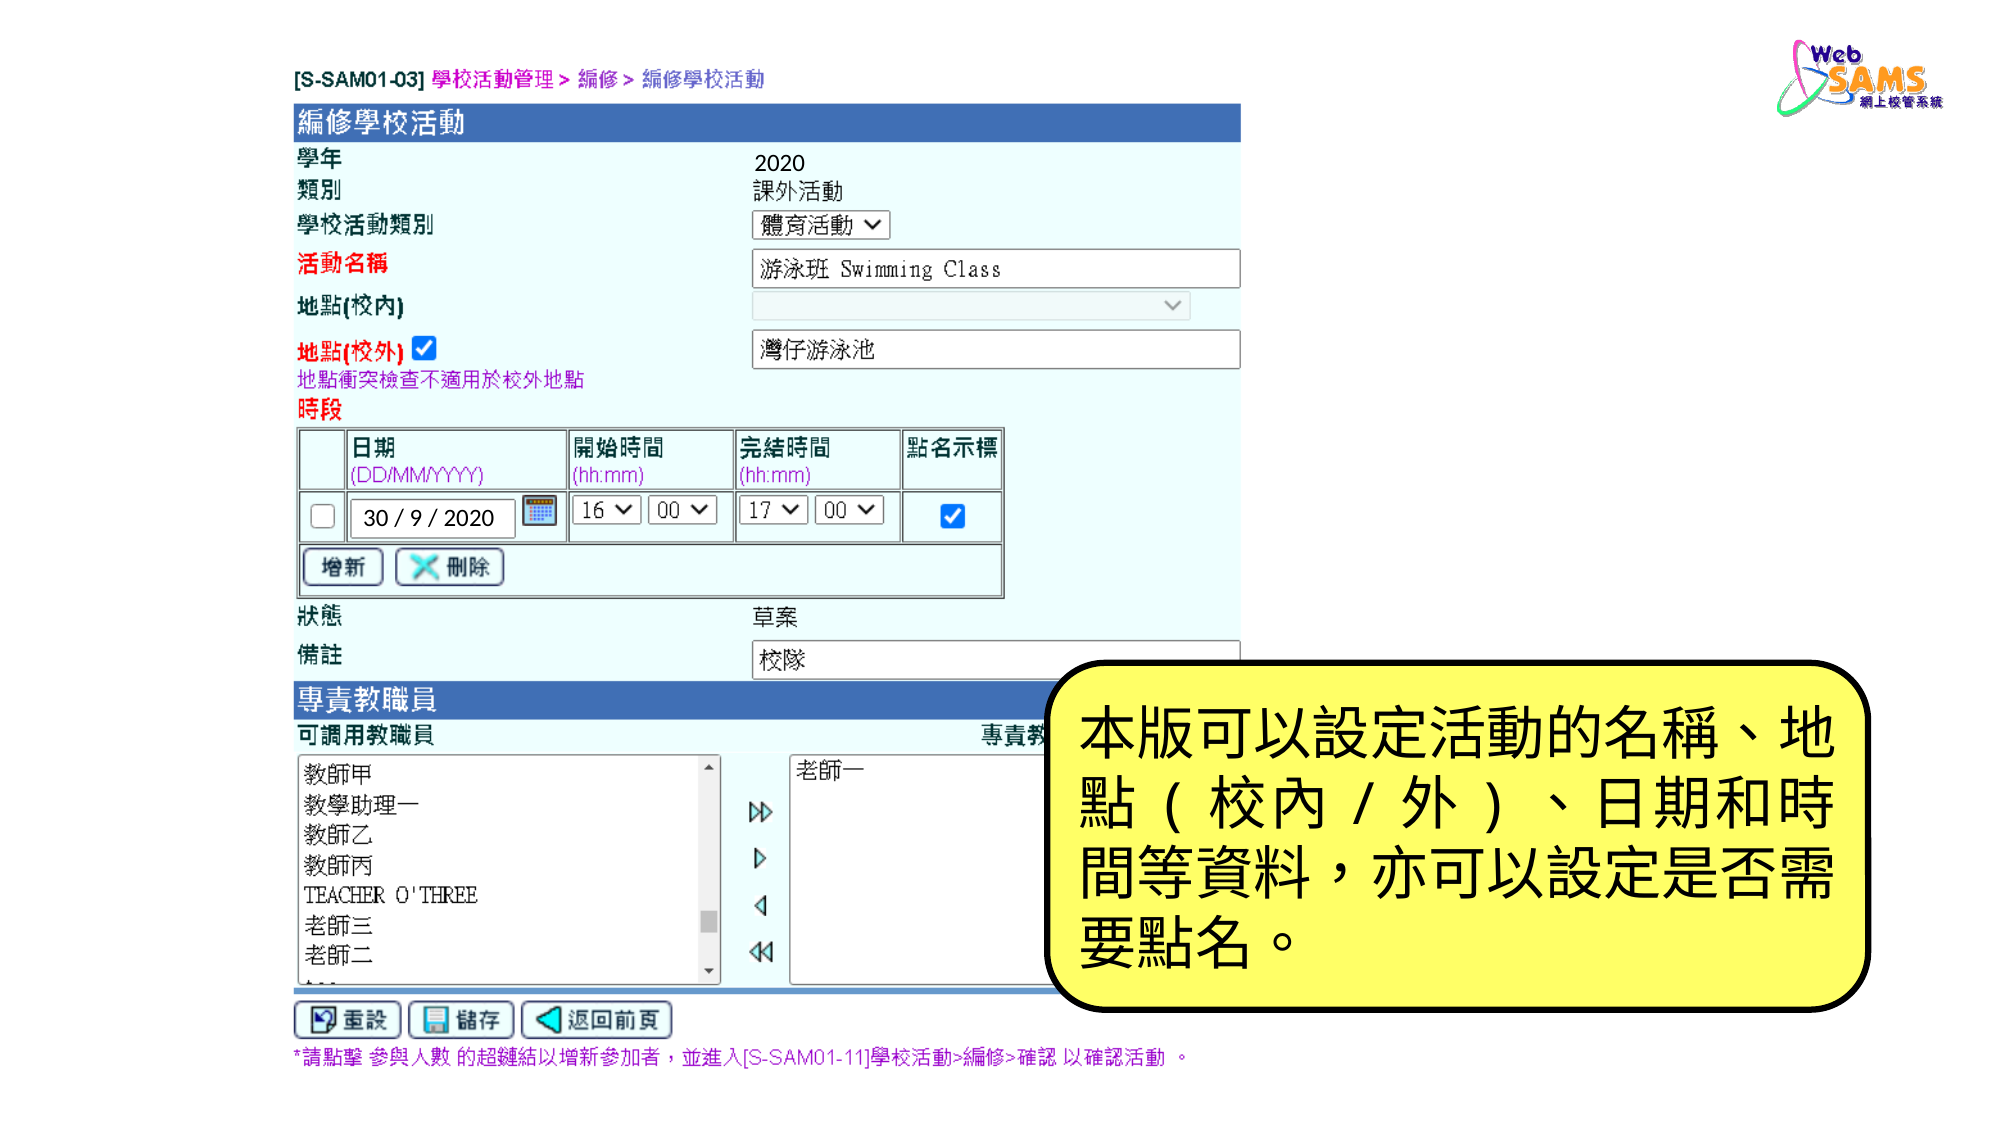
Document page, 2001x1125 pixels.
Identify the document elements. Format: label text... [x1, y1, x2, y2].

text_box 本版可以設定活動的名稱、地點(校內/外)、日期和時間等資料，亦可以設定是否需要點名。 [1250, 662, 1869, 1010]
picture [1774, 34, 1951, 128]
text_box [285, 64, 1250, 1070]
